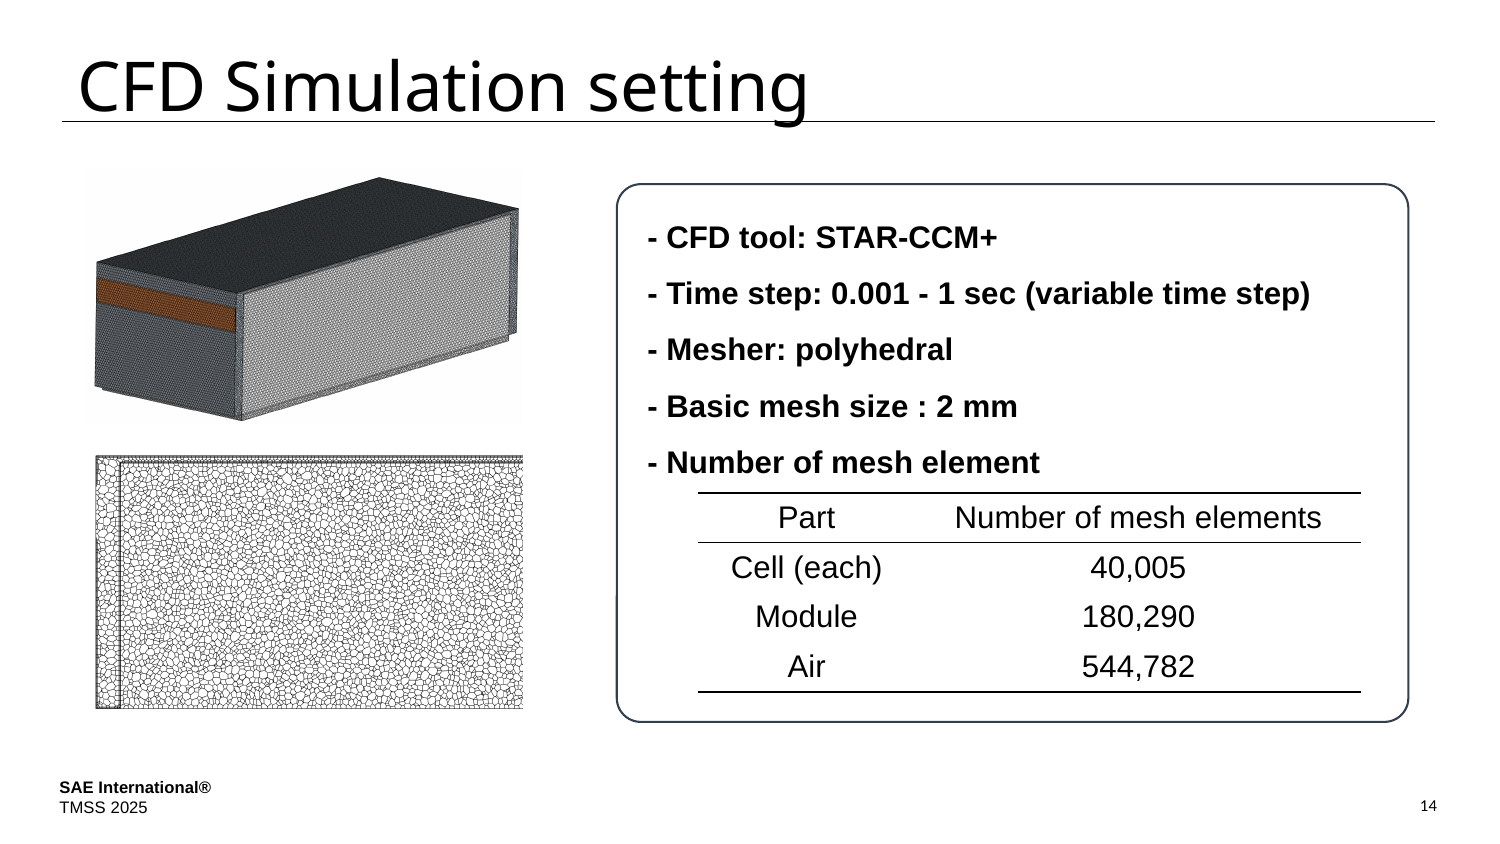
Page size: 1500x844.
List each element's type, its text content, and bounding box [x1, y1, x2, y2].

title CFD Simulation setting [62, 44, 1436, 111]
picture [84, 169, 523, 425]
text_box - CFD tool: STAR-CCM+ - Time step: 0.001 - 1 sec (variable time step) - Mesher: polyhedral - Basic mesh size : 2 mm - Number of mesh element [615, 183, 1410, 723]
picture [84, 449, 523, 722]
